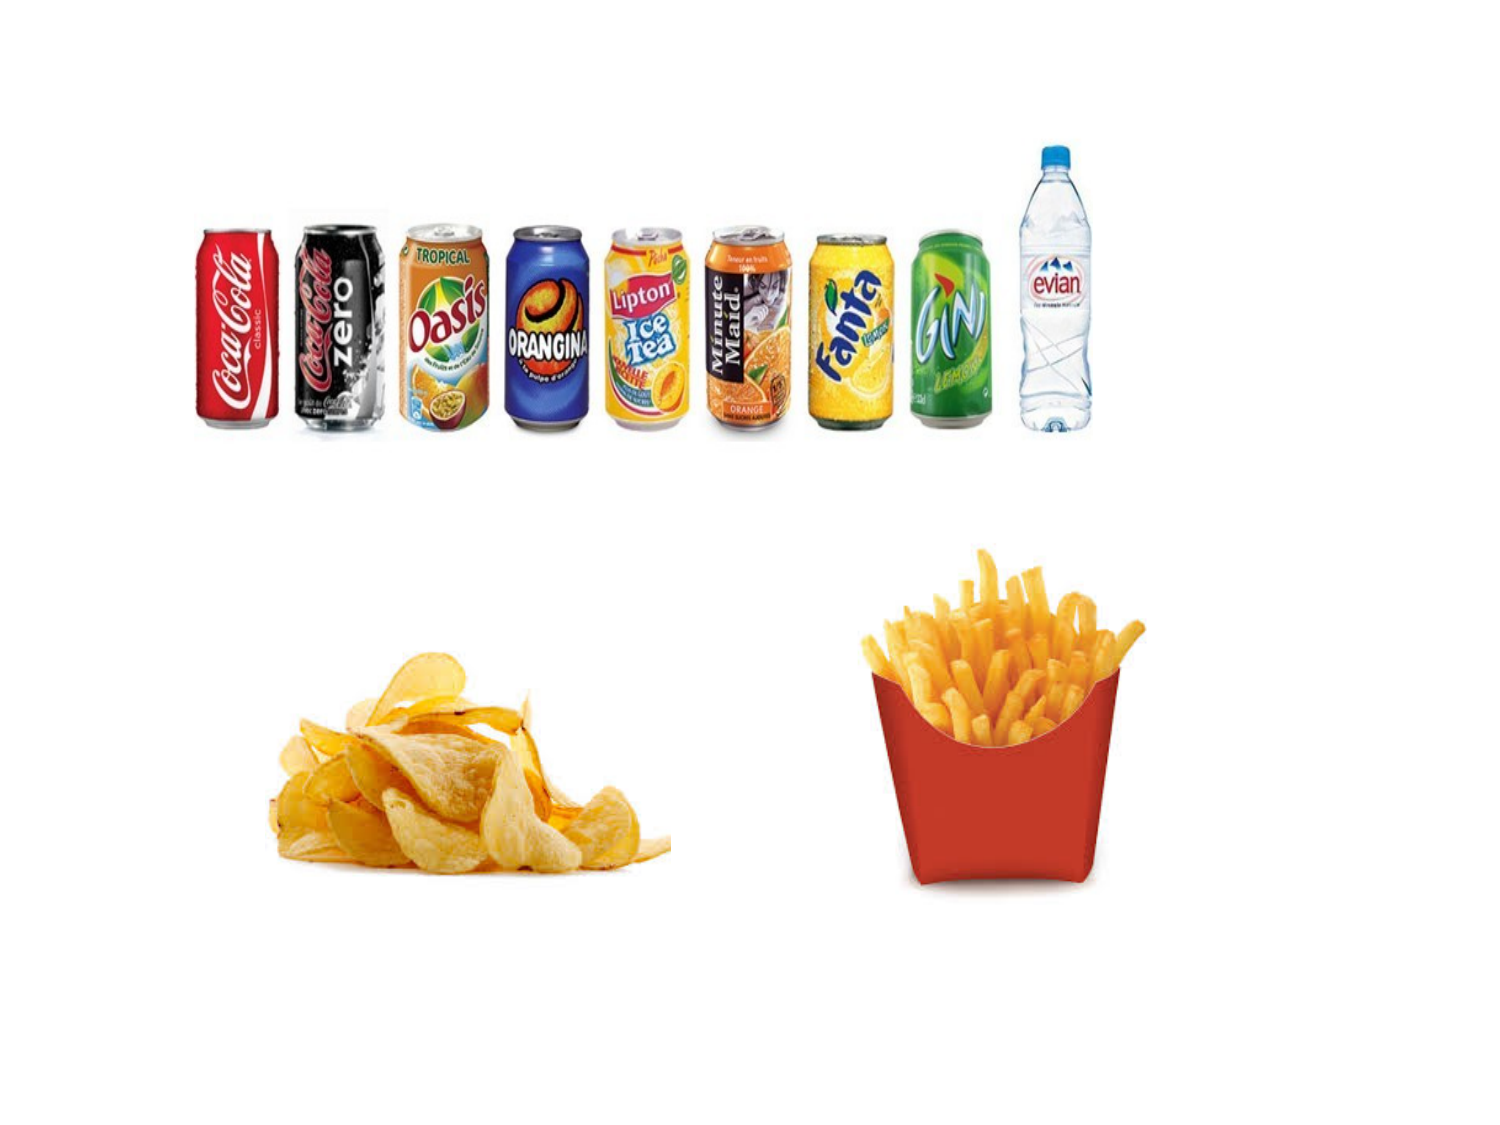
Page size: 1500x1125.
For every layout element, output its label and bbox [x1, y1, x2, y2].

picture [265, 601, 671, 906]
picture [194, 114, 1093, 467]
picture [833, 531, 1164, 906]
